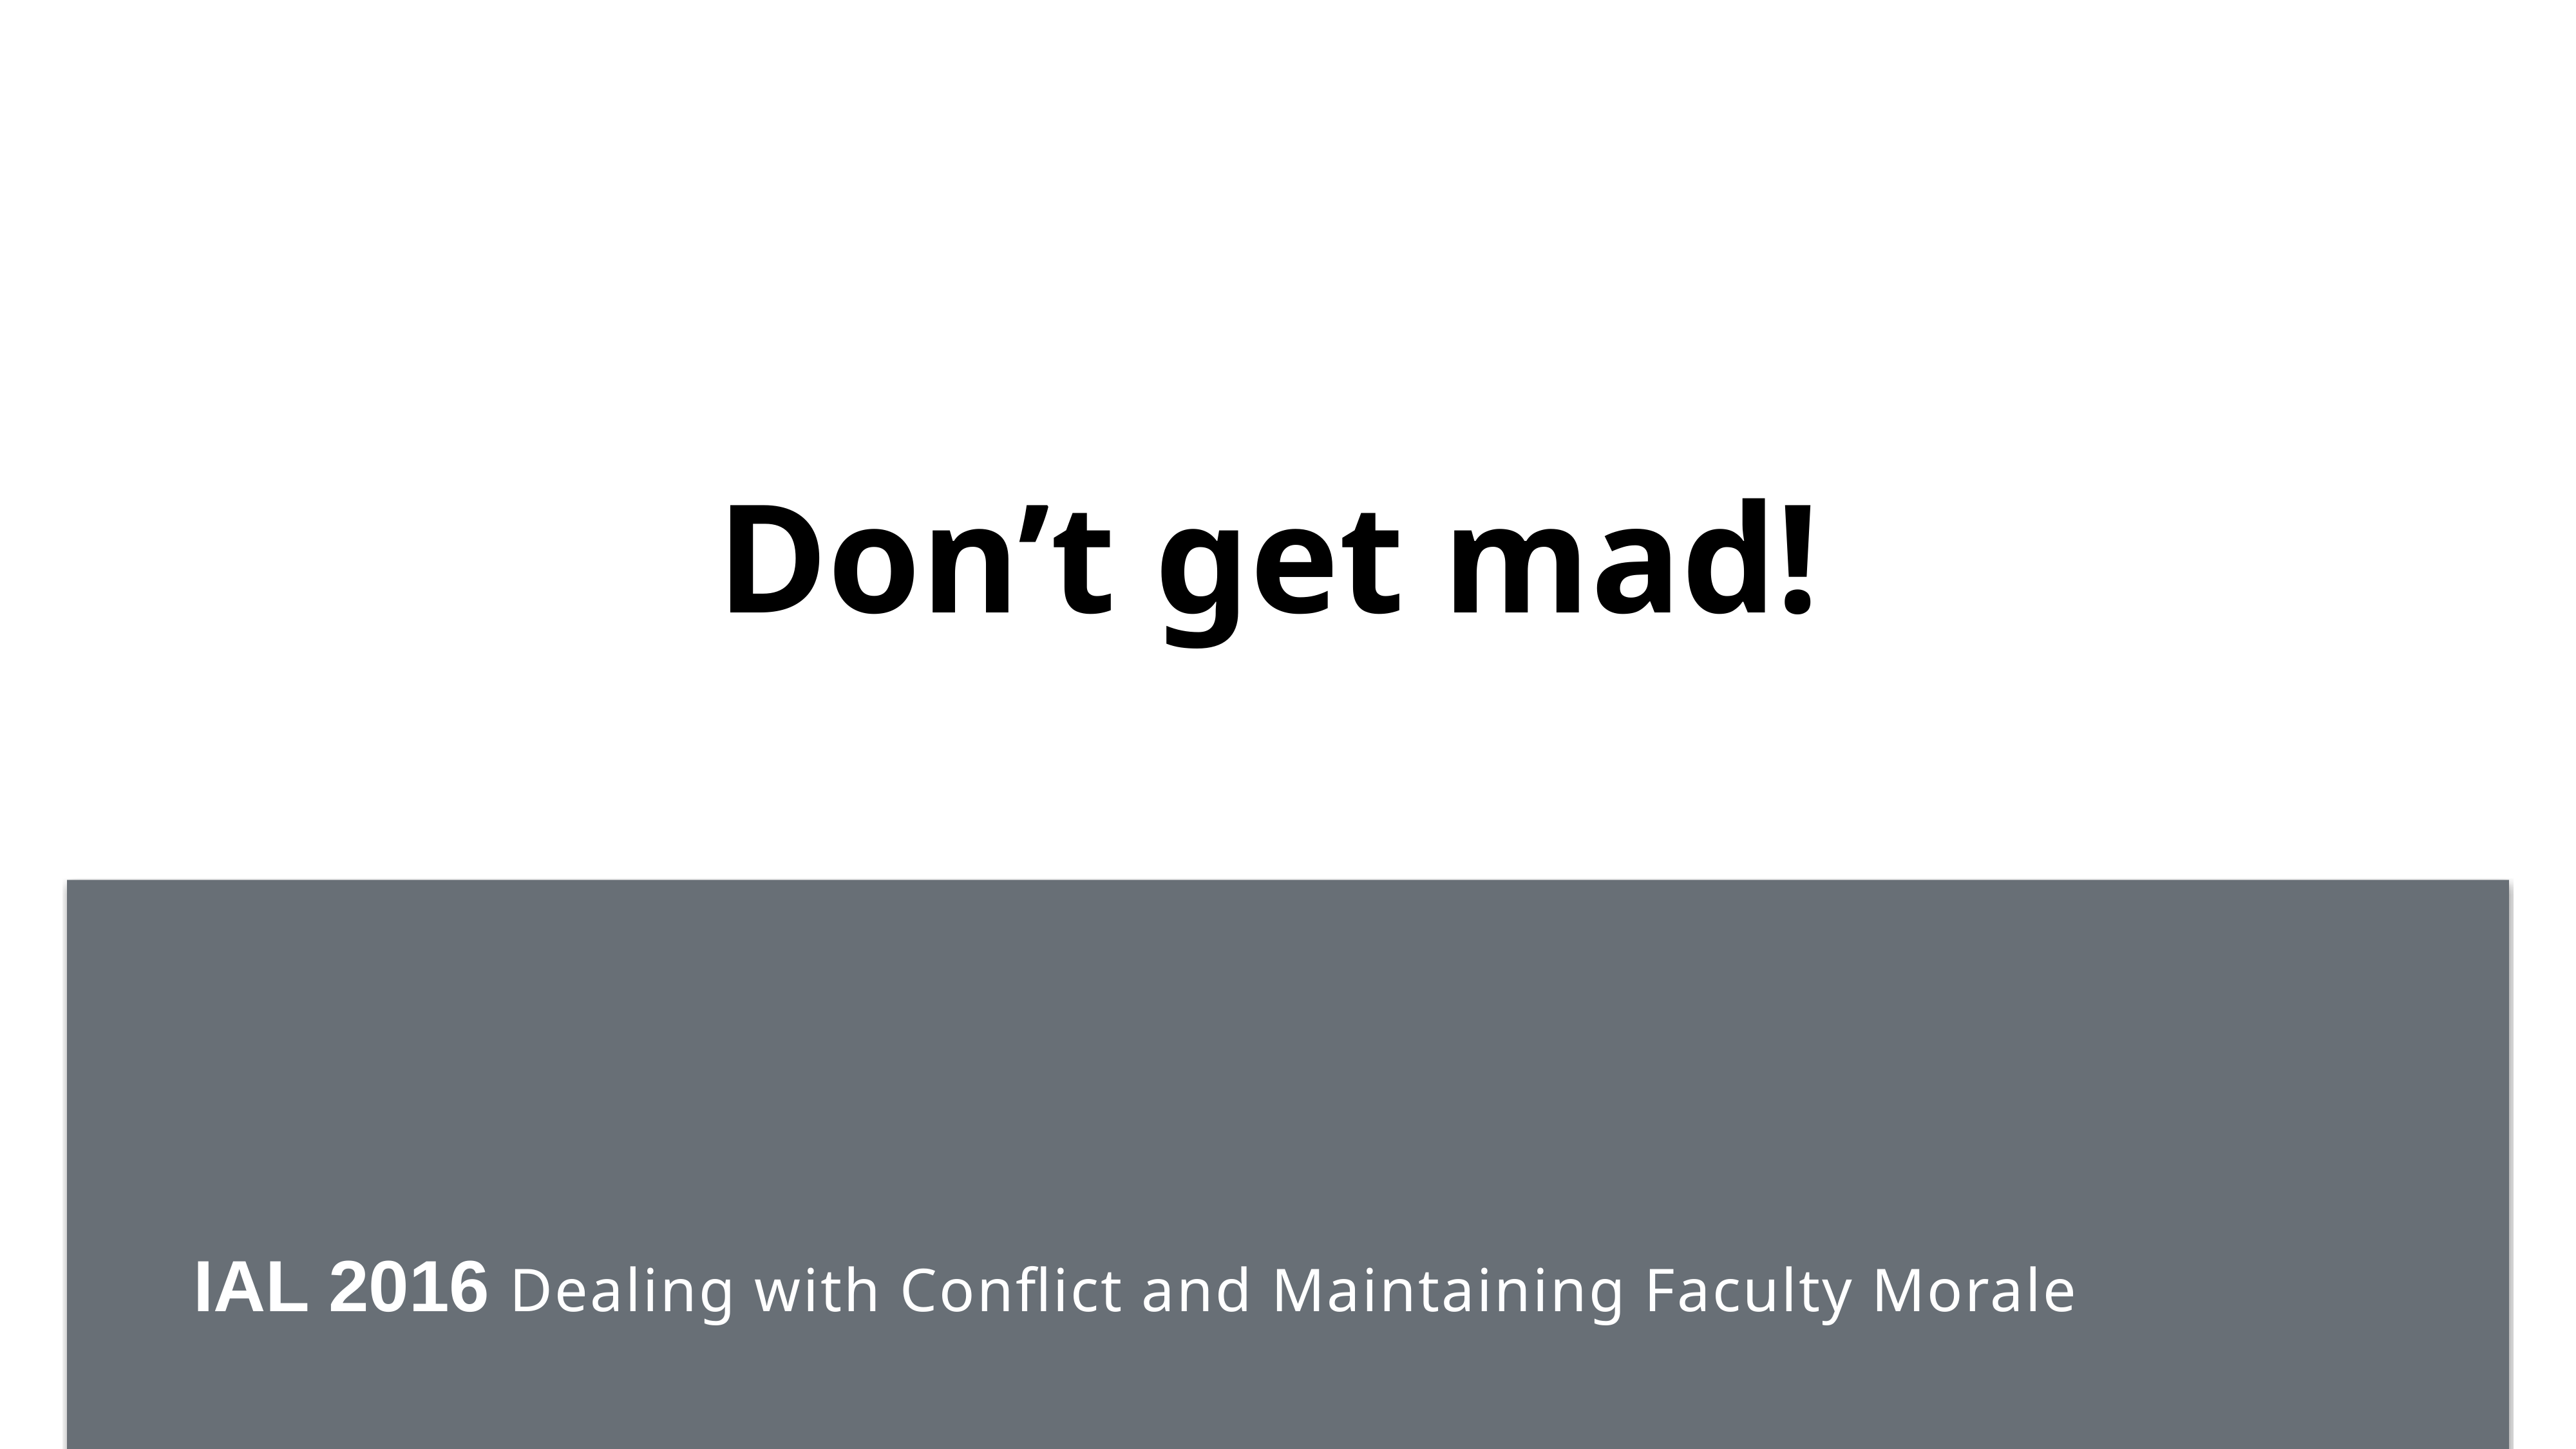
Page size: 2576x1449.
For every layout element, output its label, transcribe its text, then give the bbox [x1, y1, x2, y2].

list IAL 2016 Dealing with Conflict and Maintaining Faculty Morale [66, 879, 2510, 1449]
title Don’t get mad! [66, 430, 2510, 643]
